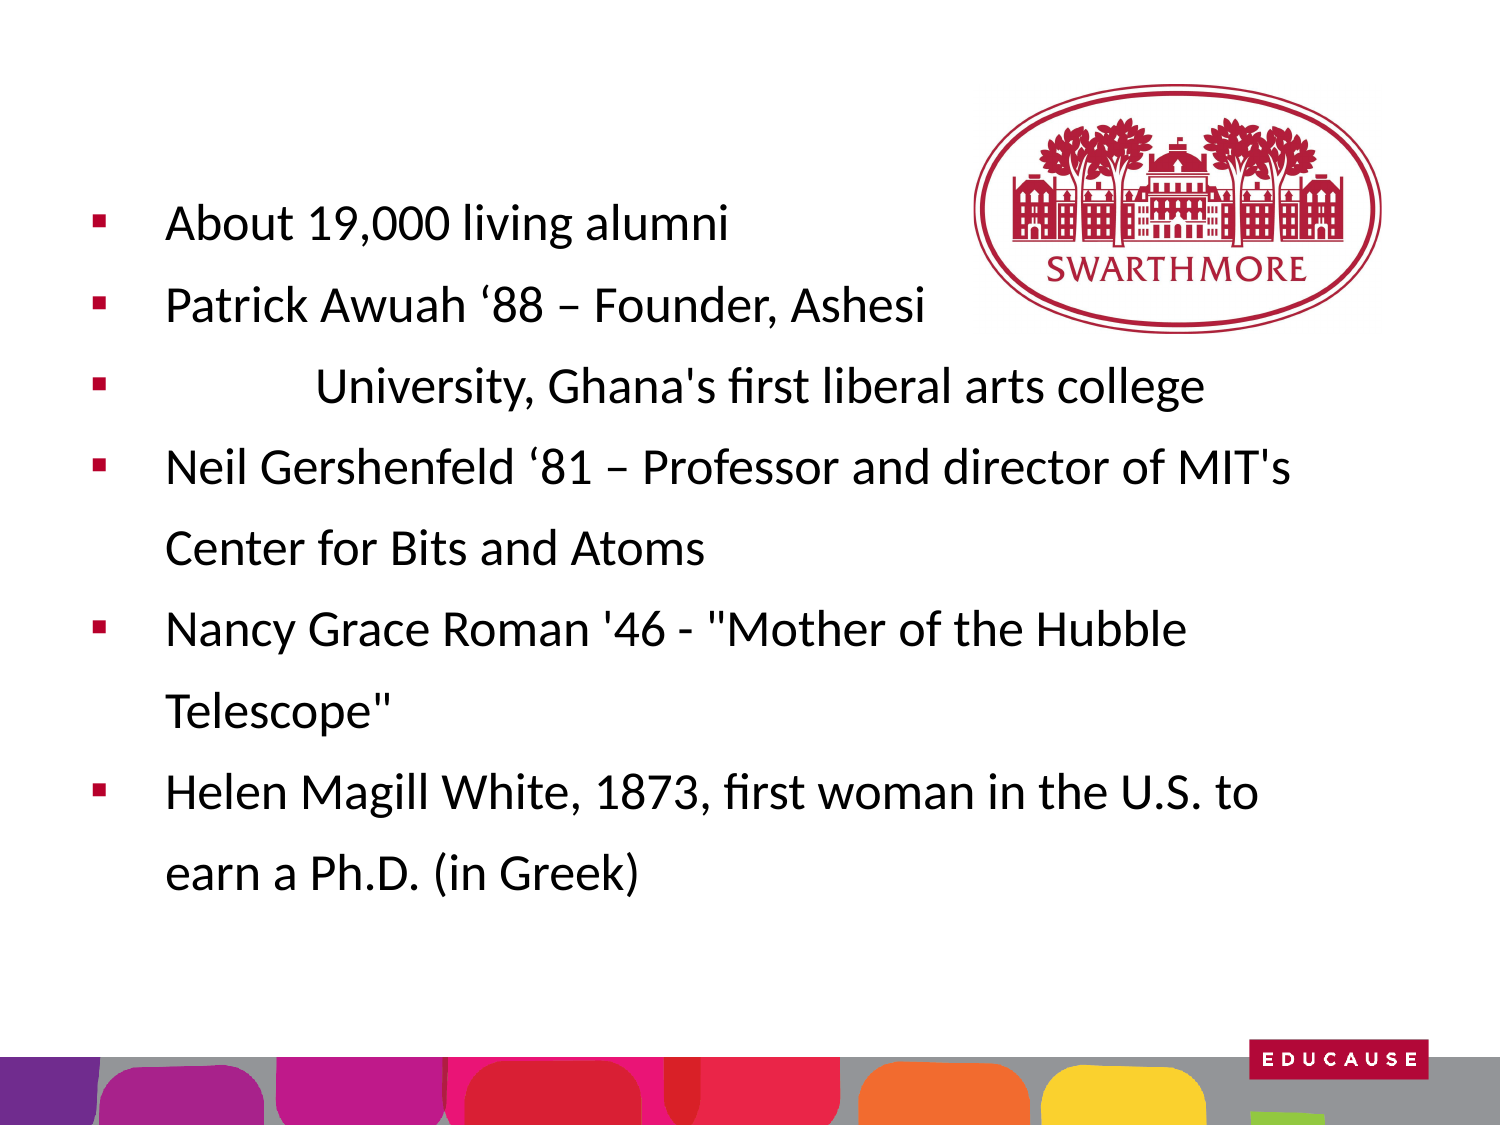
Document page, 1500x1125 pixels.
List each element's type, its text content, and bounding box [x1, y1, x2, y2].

list About 19,000 living alumni Patrick Awuah ‘88 – Founder, Ashesi University, Ghana's first liberal arts college Neil Gershenfeld ‘81 – Professor and director of MIT's Center for Bits and Atoms Nancy Grace Roman '46 - "Mother of the Hubble Telescope" Helen Magill White, 1873, first woman in the U.S. to earn a Ph.D. (in Greek) [75, 162, 1382, 975]
text_box [973, 84, 1382, 162]
picture [0, 0, 1500, 1125]
